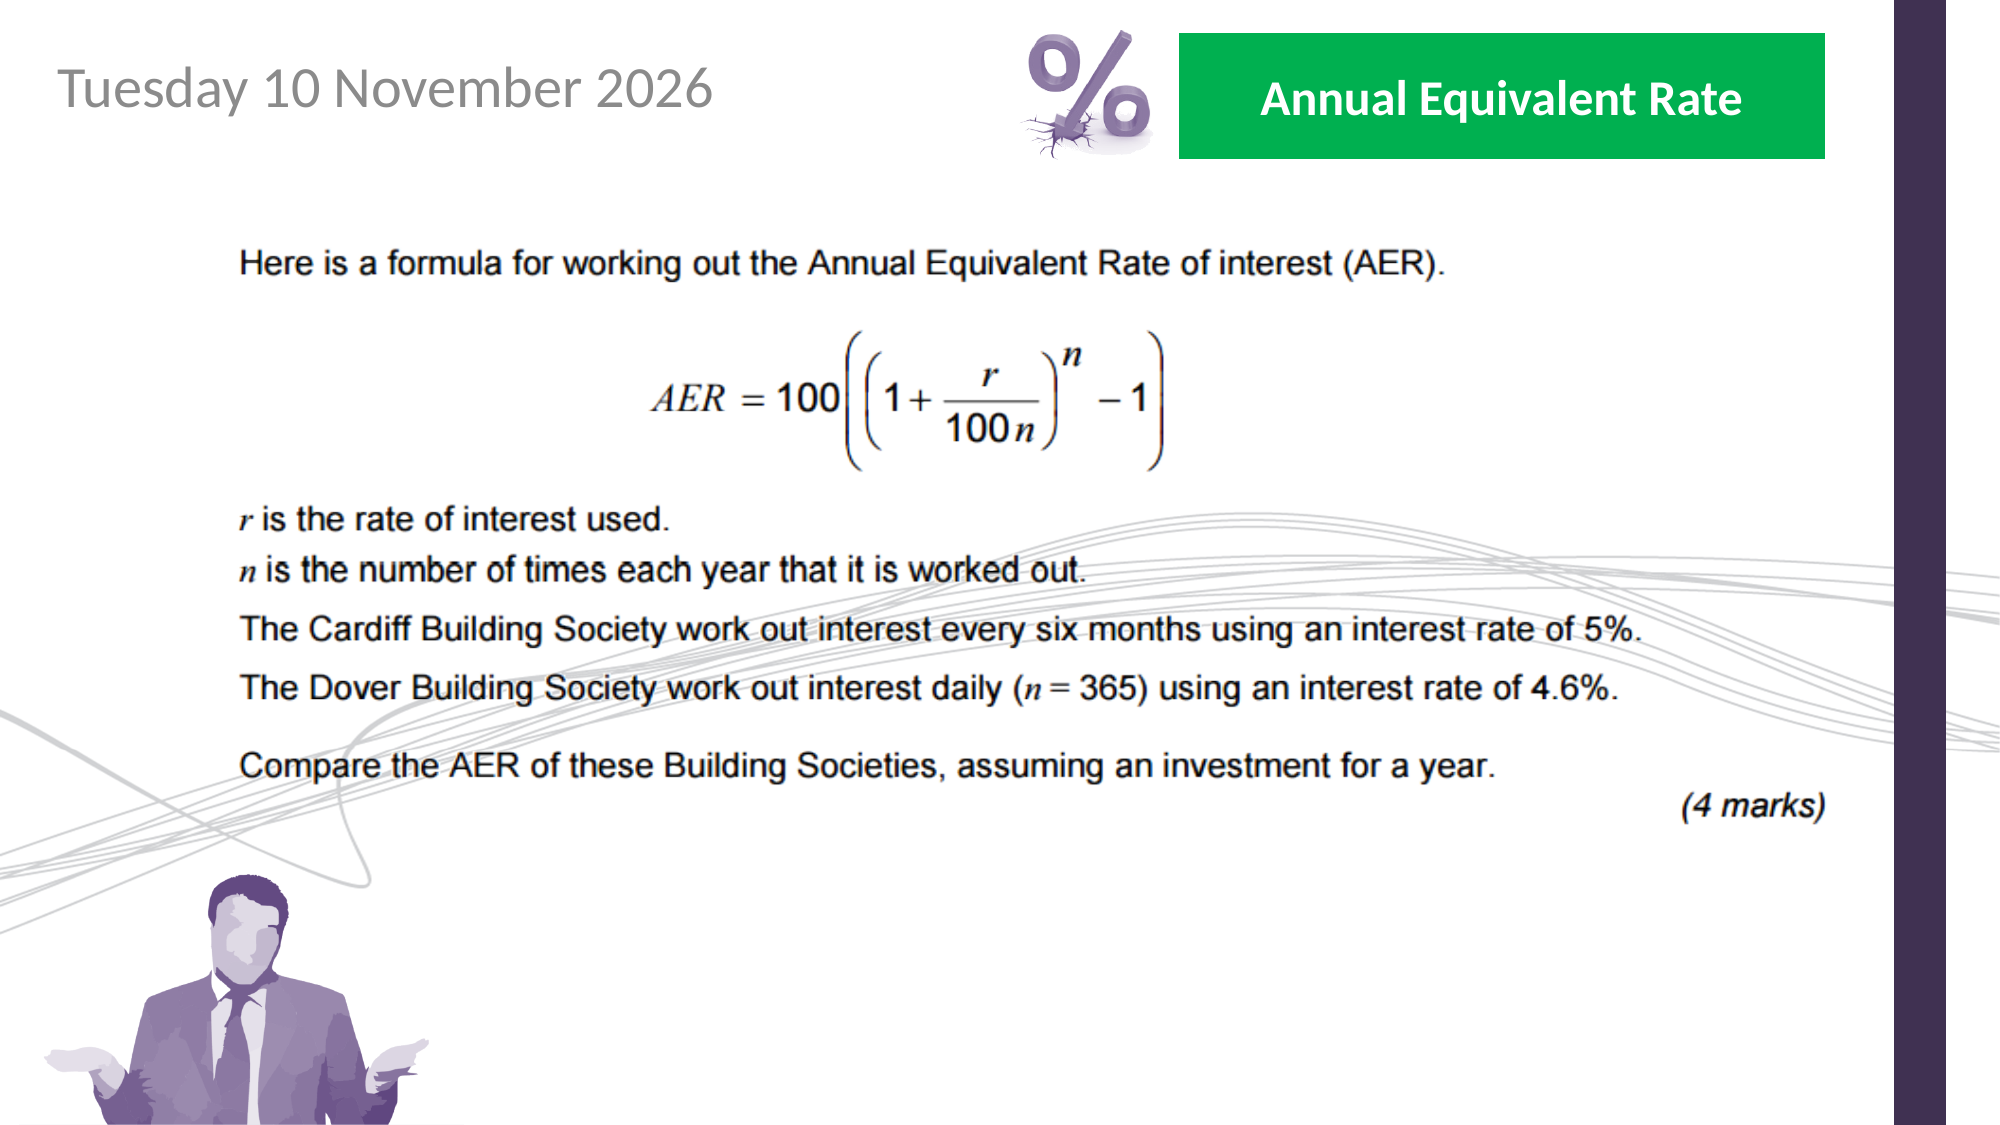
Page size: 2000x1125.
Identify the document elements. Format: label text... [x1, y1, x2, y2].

picture [0, 0, 2000, 1125]
text_box Annual Equivalent Rate [1175, 29, 1829, 163]
